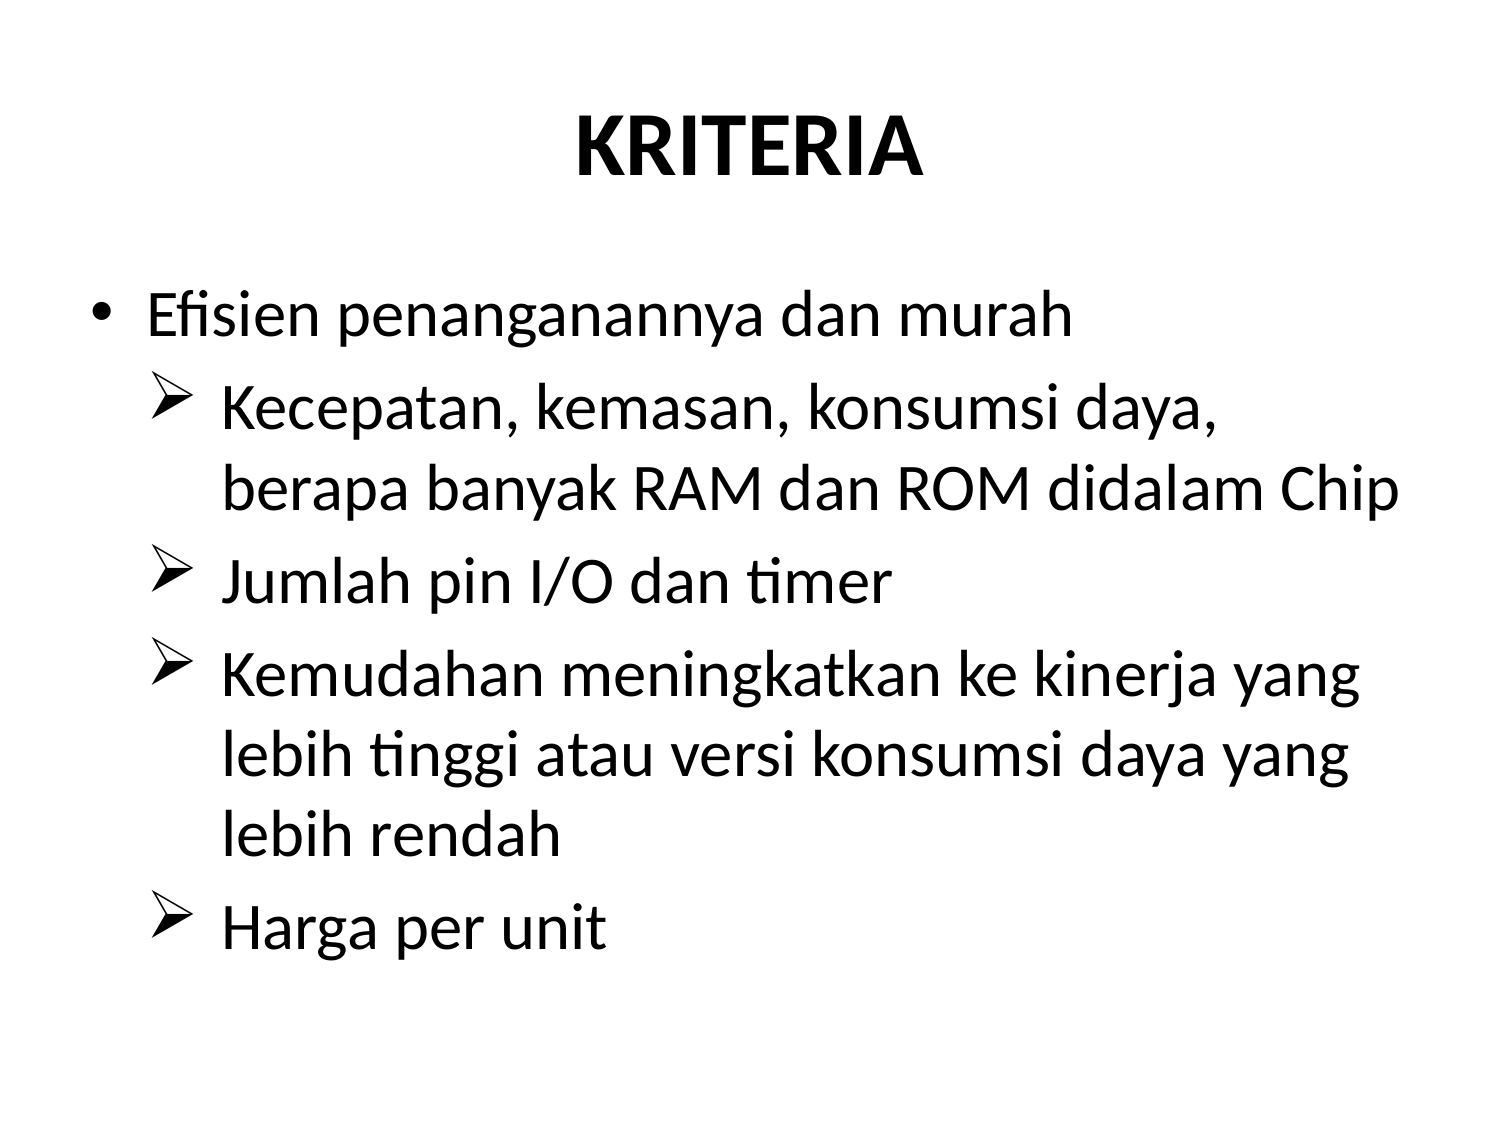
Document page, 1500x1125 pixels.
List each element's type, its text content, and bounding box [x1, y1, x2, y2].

title KRITERIA [75, 45, 1425, 233]
list Efisien penanganannya dan murah Kecepatan, kemasan, konsumsi daya, berapa banyak RAM dan ROM didalam Chip Jumlah pin I/O dan timer Kemudahan meningkatkan ke kinerja yang lebih tinggi atau versi konsumsi daya yang lebih rendah Harga per unit [75, 262, 1425, 1005]
